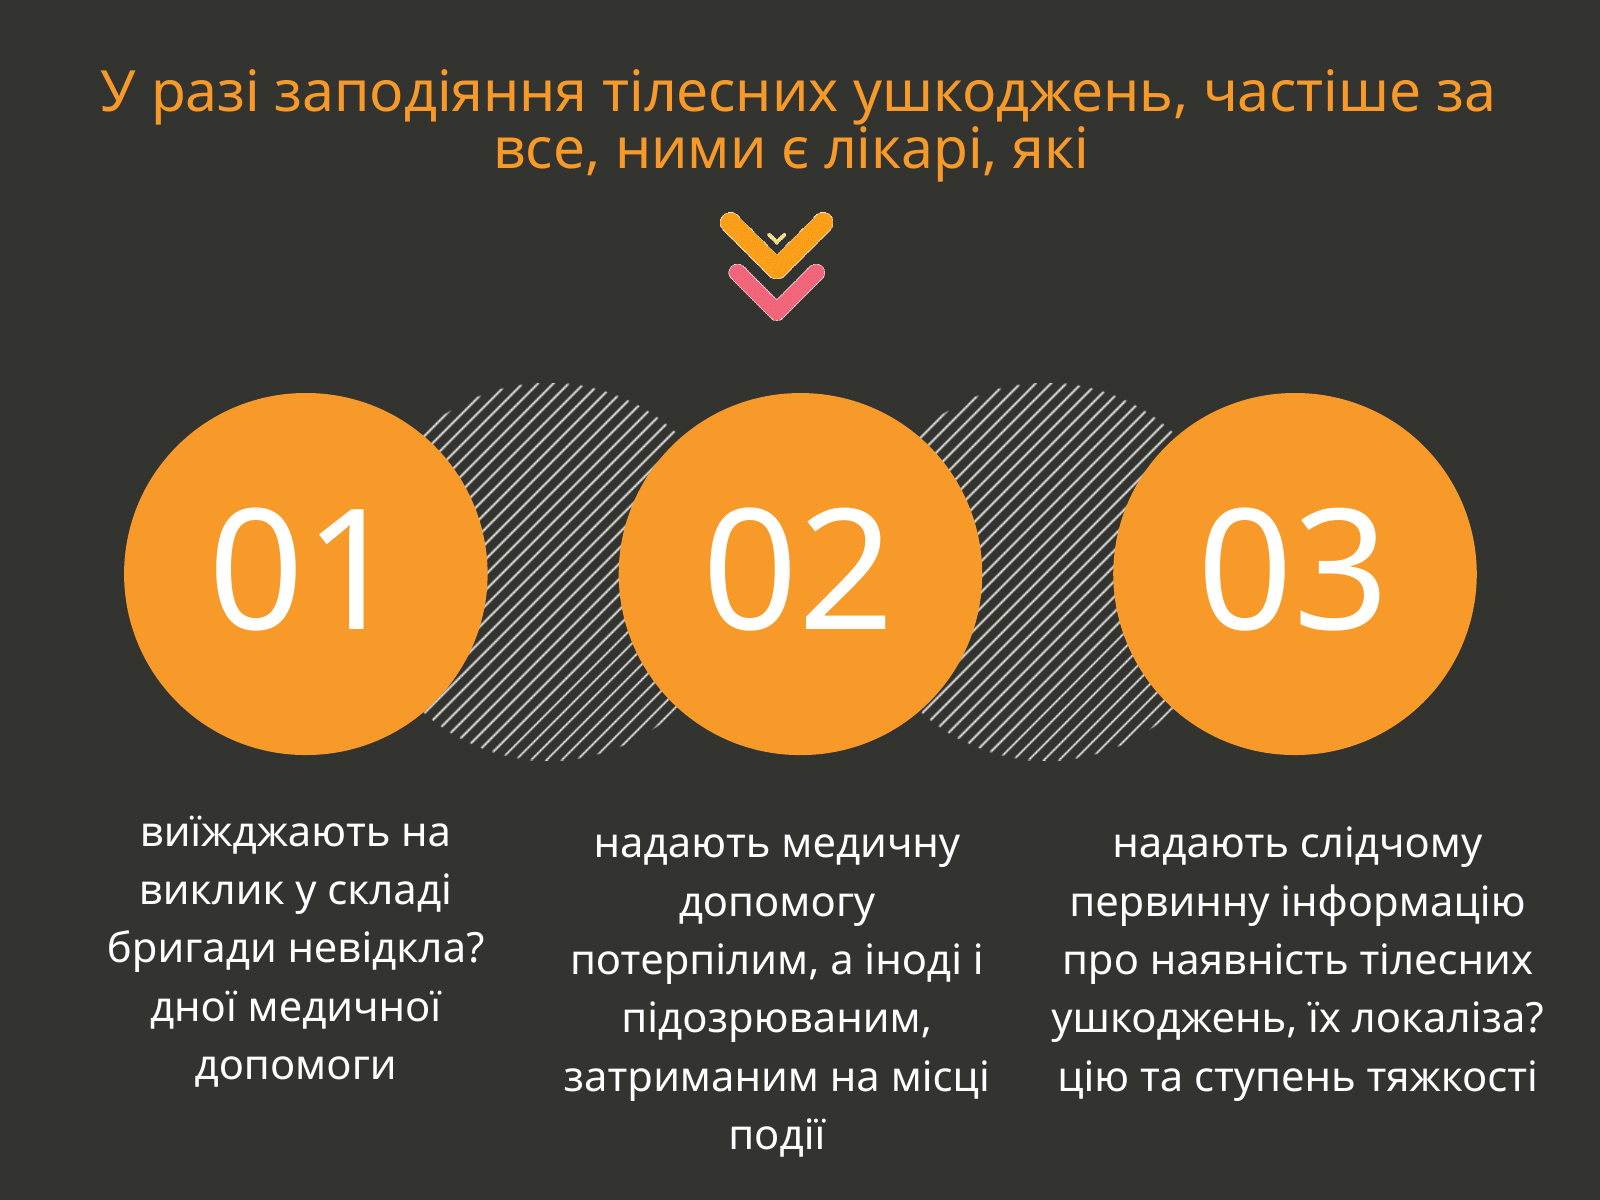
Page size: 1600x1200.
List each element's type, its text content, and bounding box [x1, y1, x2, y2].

text_box У разі заподіяння тілесних ушкоджень, частіше за все, ними є лікарі, які [57, 65, 1540, 180]
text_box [1113, 392, 1477, 756]
text_box надають медичну допомогу потерпілим, а іноді і підозрюваним, затриманим на місці події [550, 807, 1004, 1158]
picture [719, 204, 833, 331]
text_box надають слідчому первинну інформацію про наявність тілесних ушкоджень, їх локаліза?цію та ступень тяжкості [1047, 807, 1548, 1100]
text_box виїжджають на виклик у складі бригади невідкла?дної медичної допомоги [84, 796, 507, 1088]
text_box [619, 392, 982, 756]
picture [858, 383, 1236, 761]
picture [361, 383, 739, 761]
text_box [124, 392, 488, 756]
